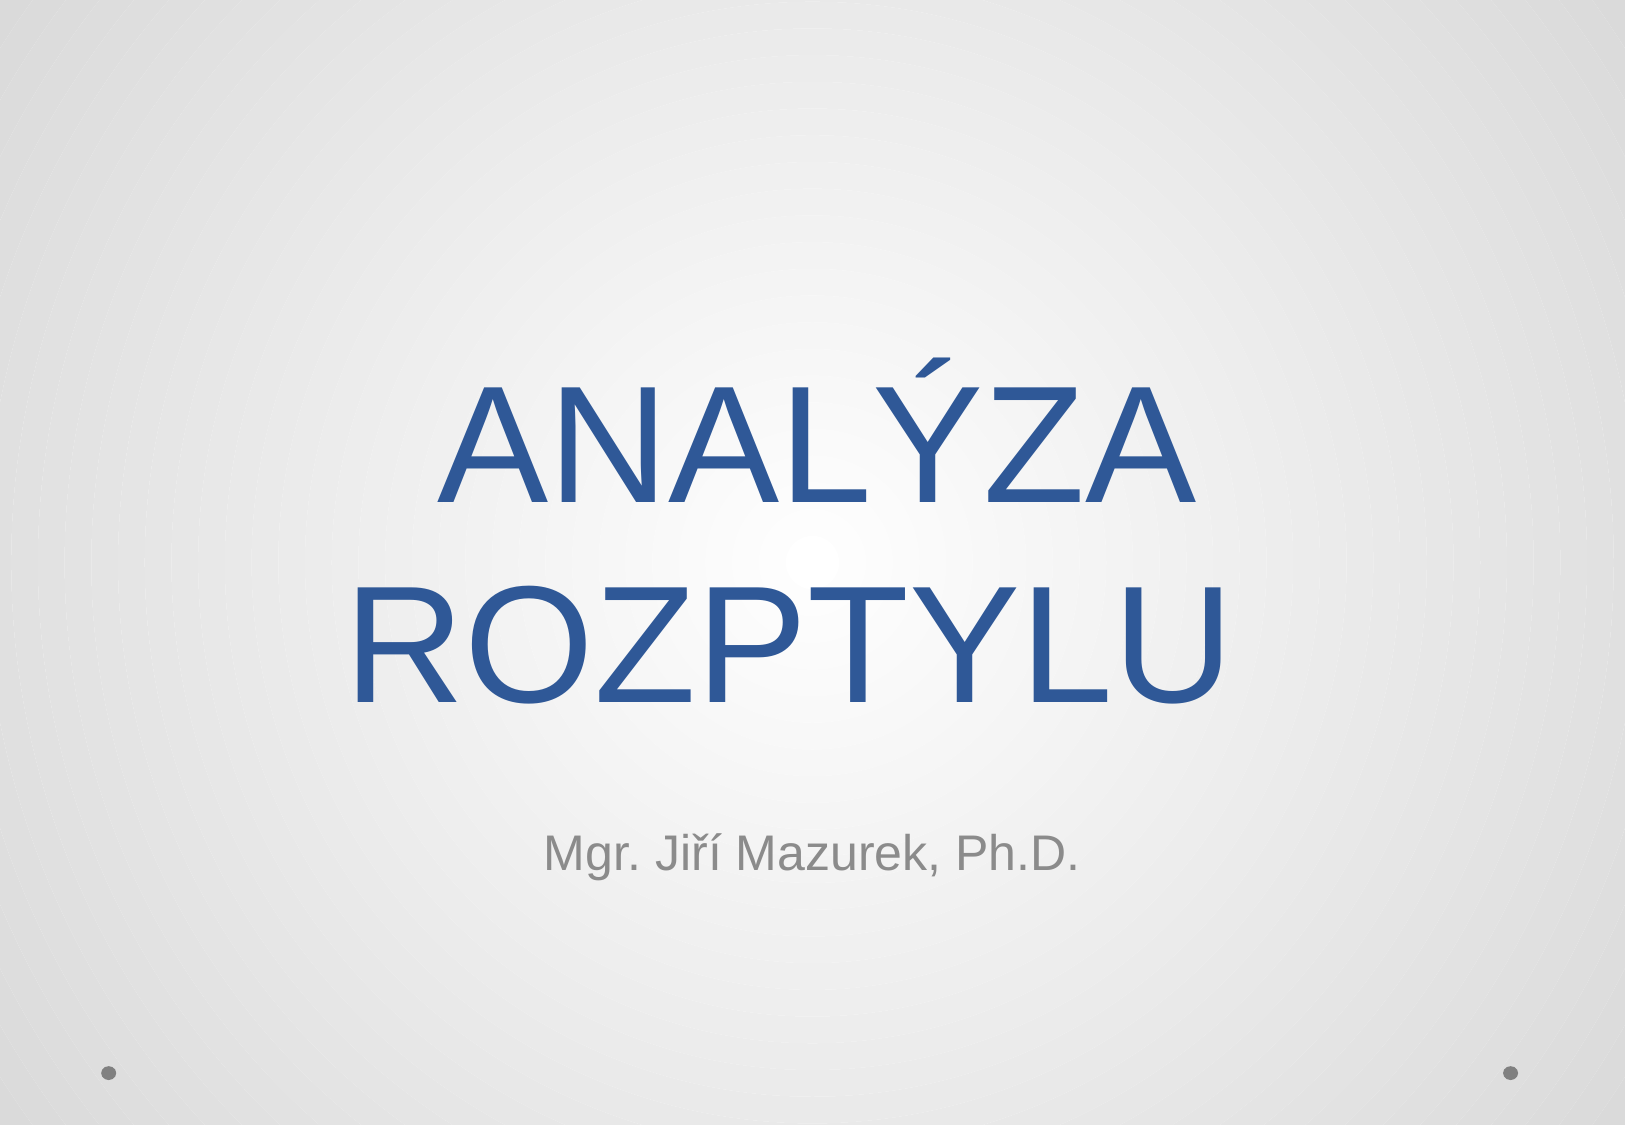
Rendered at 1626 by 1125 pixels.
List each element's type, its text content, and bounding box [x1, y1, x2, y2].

title ANALÝZA ROZPTYLU [121, 141, 1504, 743]
subtitle Mgr. Jiří Mazurek, Ph.D. [243, 812, 1382, 1013]
